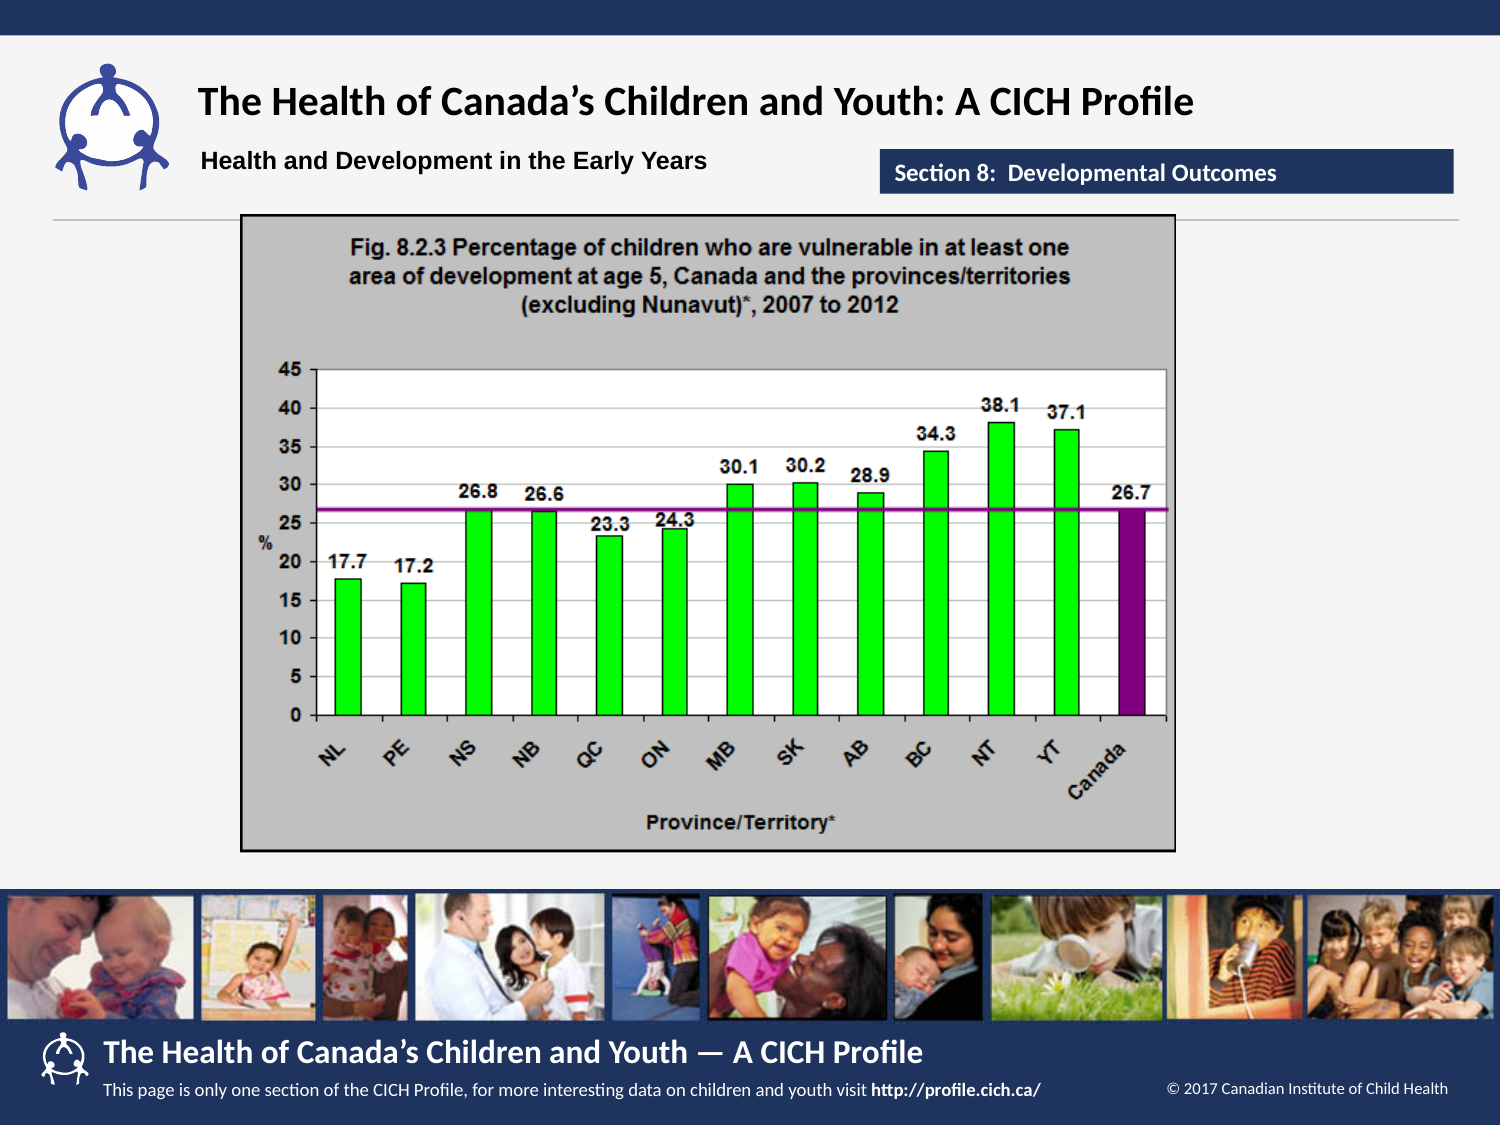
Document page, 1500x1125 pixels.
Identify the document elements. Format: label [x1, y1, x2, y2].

picture [0, 889, 1500, 1024]
picture [240, 213, 1176, 854]
